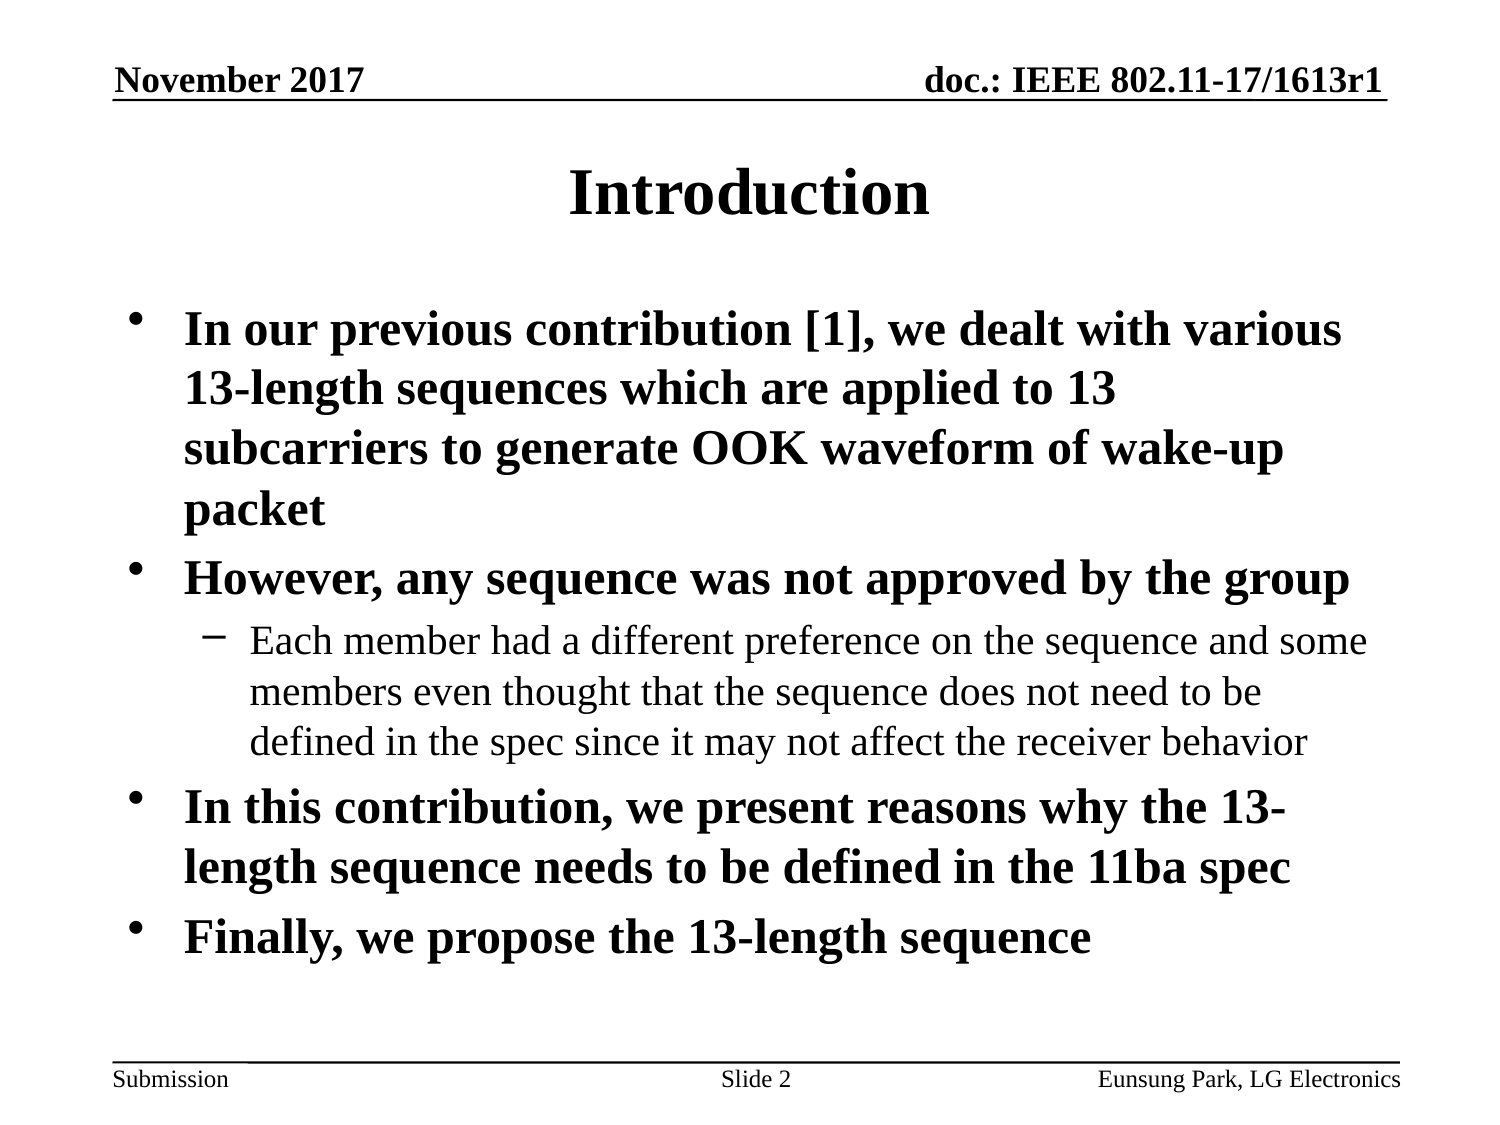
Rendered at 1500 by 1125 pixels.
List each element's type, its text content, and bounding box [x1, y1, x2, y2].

list In our previous contribution [1], we dealt with various 13-length sequences which are applied to 13 subcarriers to generate OOK waveform of wake-up packet However, any sequence was not approved by the group Each member had a different preference on the sequence and some members even thought that the sequence does not need to be defined in the spec since it may not affect the receiver behavior In this contribution, we present reasons why the 13-length sequence needs to be defined in the 11ba spec Finally, we propose the 13-length sequence [112, 287, 1388, 1000]
slide_number Slide 2 [712, 1061, 800, 1093]
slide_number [114, 54, 368, 101]
title Introduction [112, 112, 1388, 263]
footer Eunsung Park, LG Electronics [1038, 1061, 1402, 1093]
